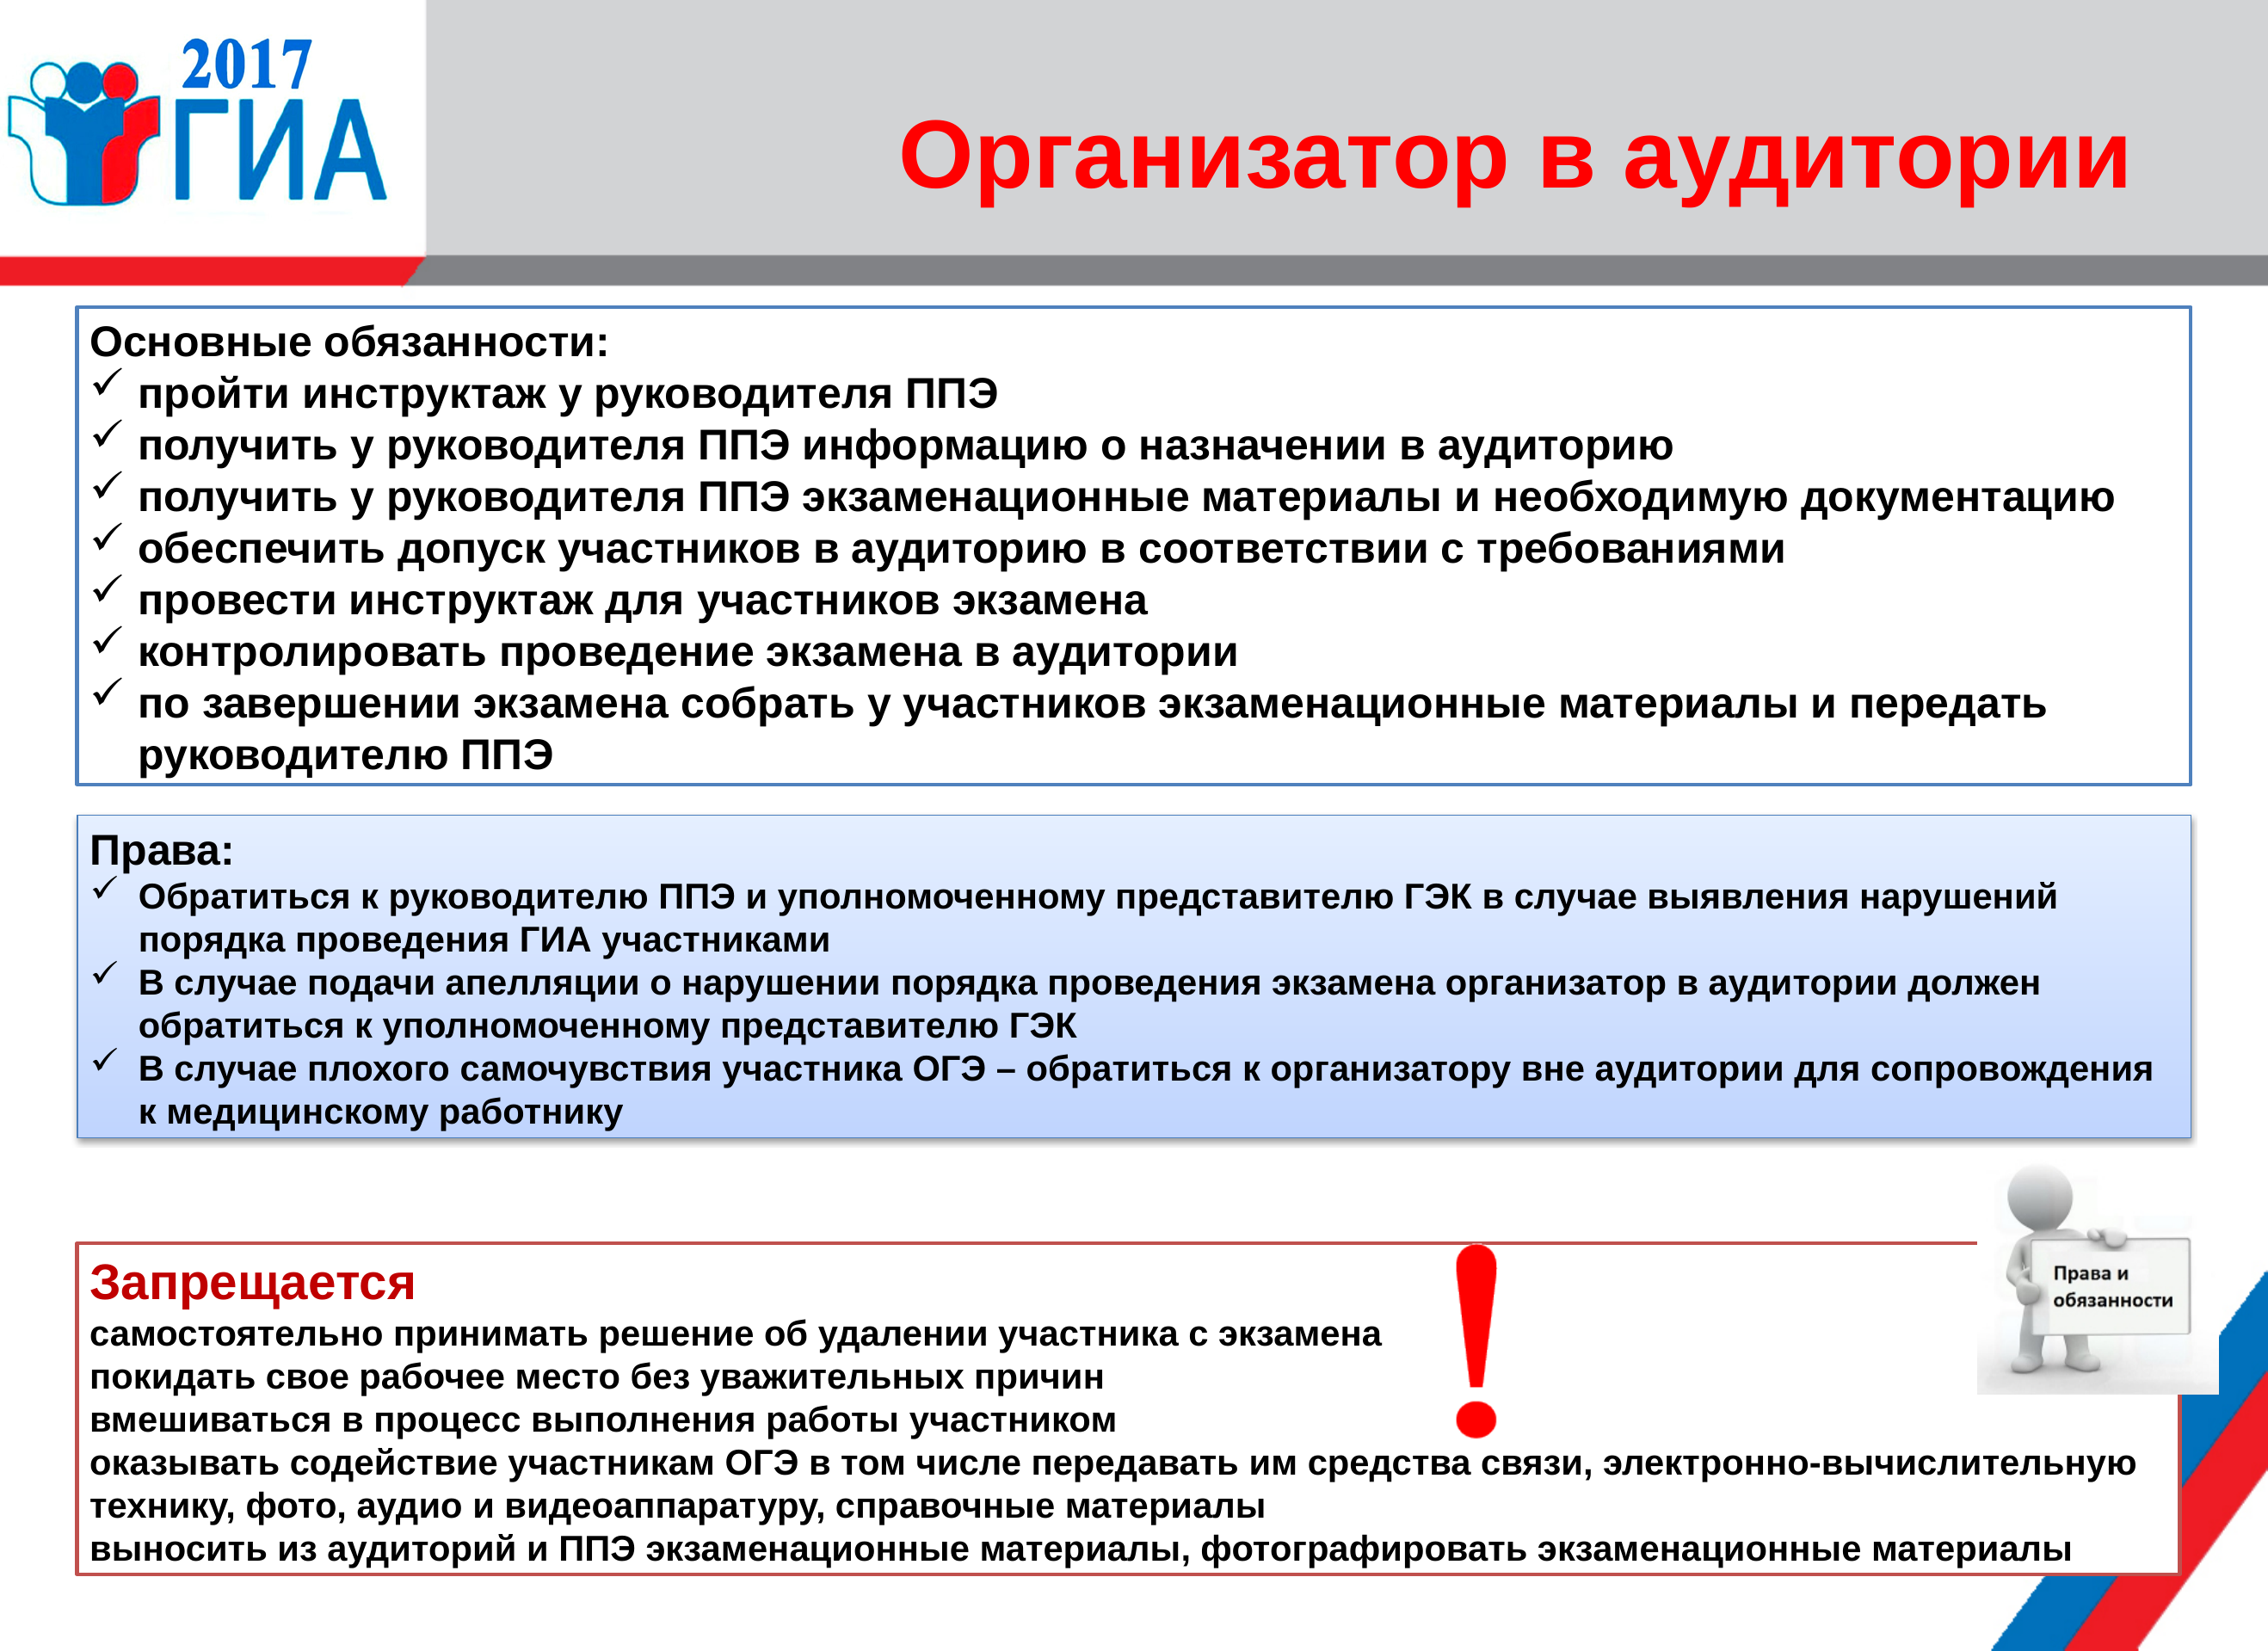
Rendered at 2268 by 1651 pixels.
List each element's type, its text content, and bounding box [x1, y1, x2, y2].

text_box Основные обязанности: пройти инструктаж у руководителя ППЭ получить у руководителя ППЭ информацию о назначении в аудиторию получить у руководителя ППЭ экзаменационные материалы и необходимую документацию обеспечить допуск участников в аудиторию в соответствии с требованиями провести инструктаж для участников экзамена контролировать проведение экзамена в аудитории по завершении экзамена собрать у участников экзаменационные материалы и передать руководителю ППЭ [75, 305, 2192, 786]
text_box Запрещается самостоятельно принимать решение об удалении участника с экзамена покидать свое рабочее место без уважительных причин вмешиваться в процесс выполнения работы участником оказывать содействие участникам ОГЭ в том числе передавать им средства связи, электронно-вычислительную технику, фото, аудио и видеоаппаратуру, справочные материалы выносить из аудиторий и ППЭ экзаменационные материалы, фотографировать экзаменационные материалы [75, 1241, 2182, 1576]
text_box Права: Обратиться к руководителю ППЭ и уполномоченному представителю ГЭК в случае выявления нарушений порядка проведения ГИА участниками В случае подачи апелляции о нарушении порядка проведения экзамена организатор в аудитории должен обратиться к уполномоченному представителю ГЭК В случае плохого самочувствия участника ОГЭ – обратиться к организатору вне аудитории для сопровождения к медицинскому работнику [77, 815, 2191, 1138]
picture [0, 0, 2268, 1651]
text_box Организатор в аудитории [886, 84, 2174, 213]
text_box [422, 42, 2155, 256]
